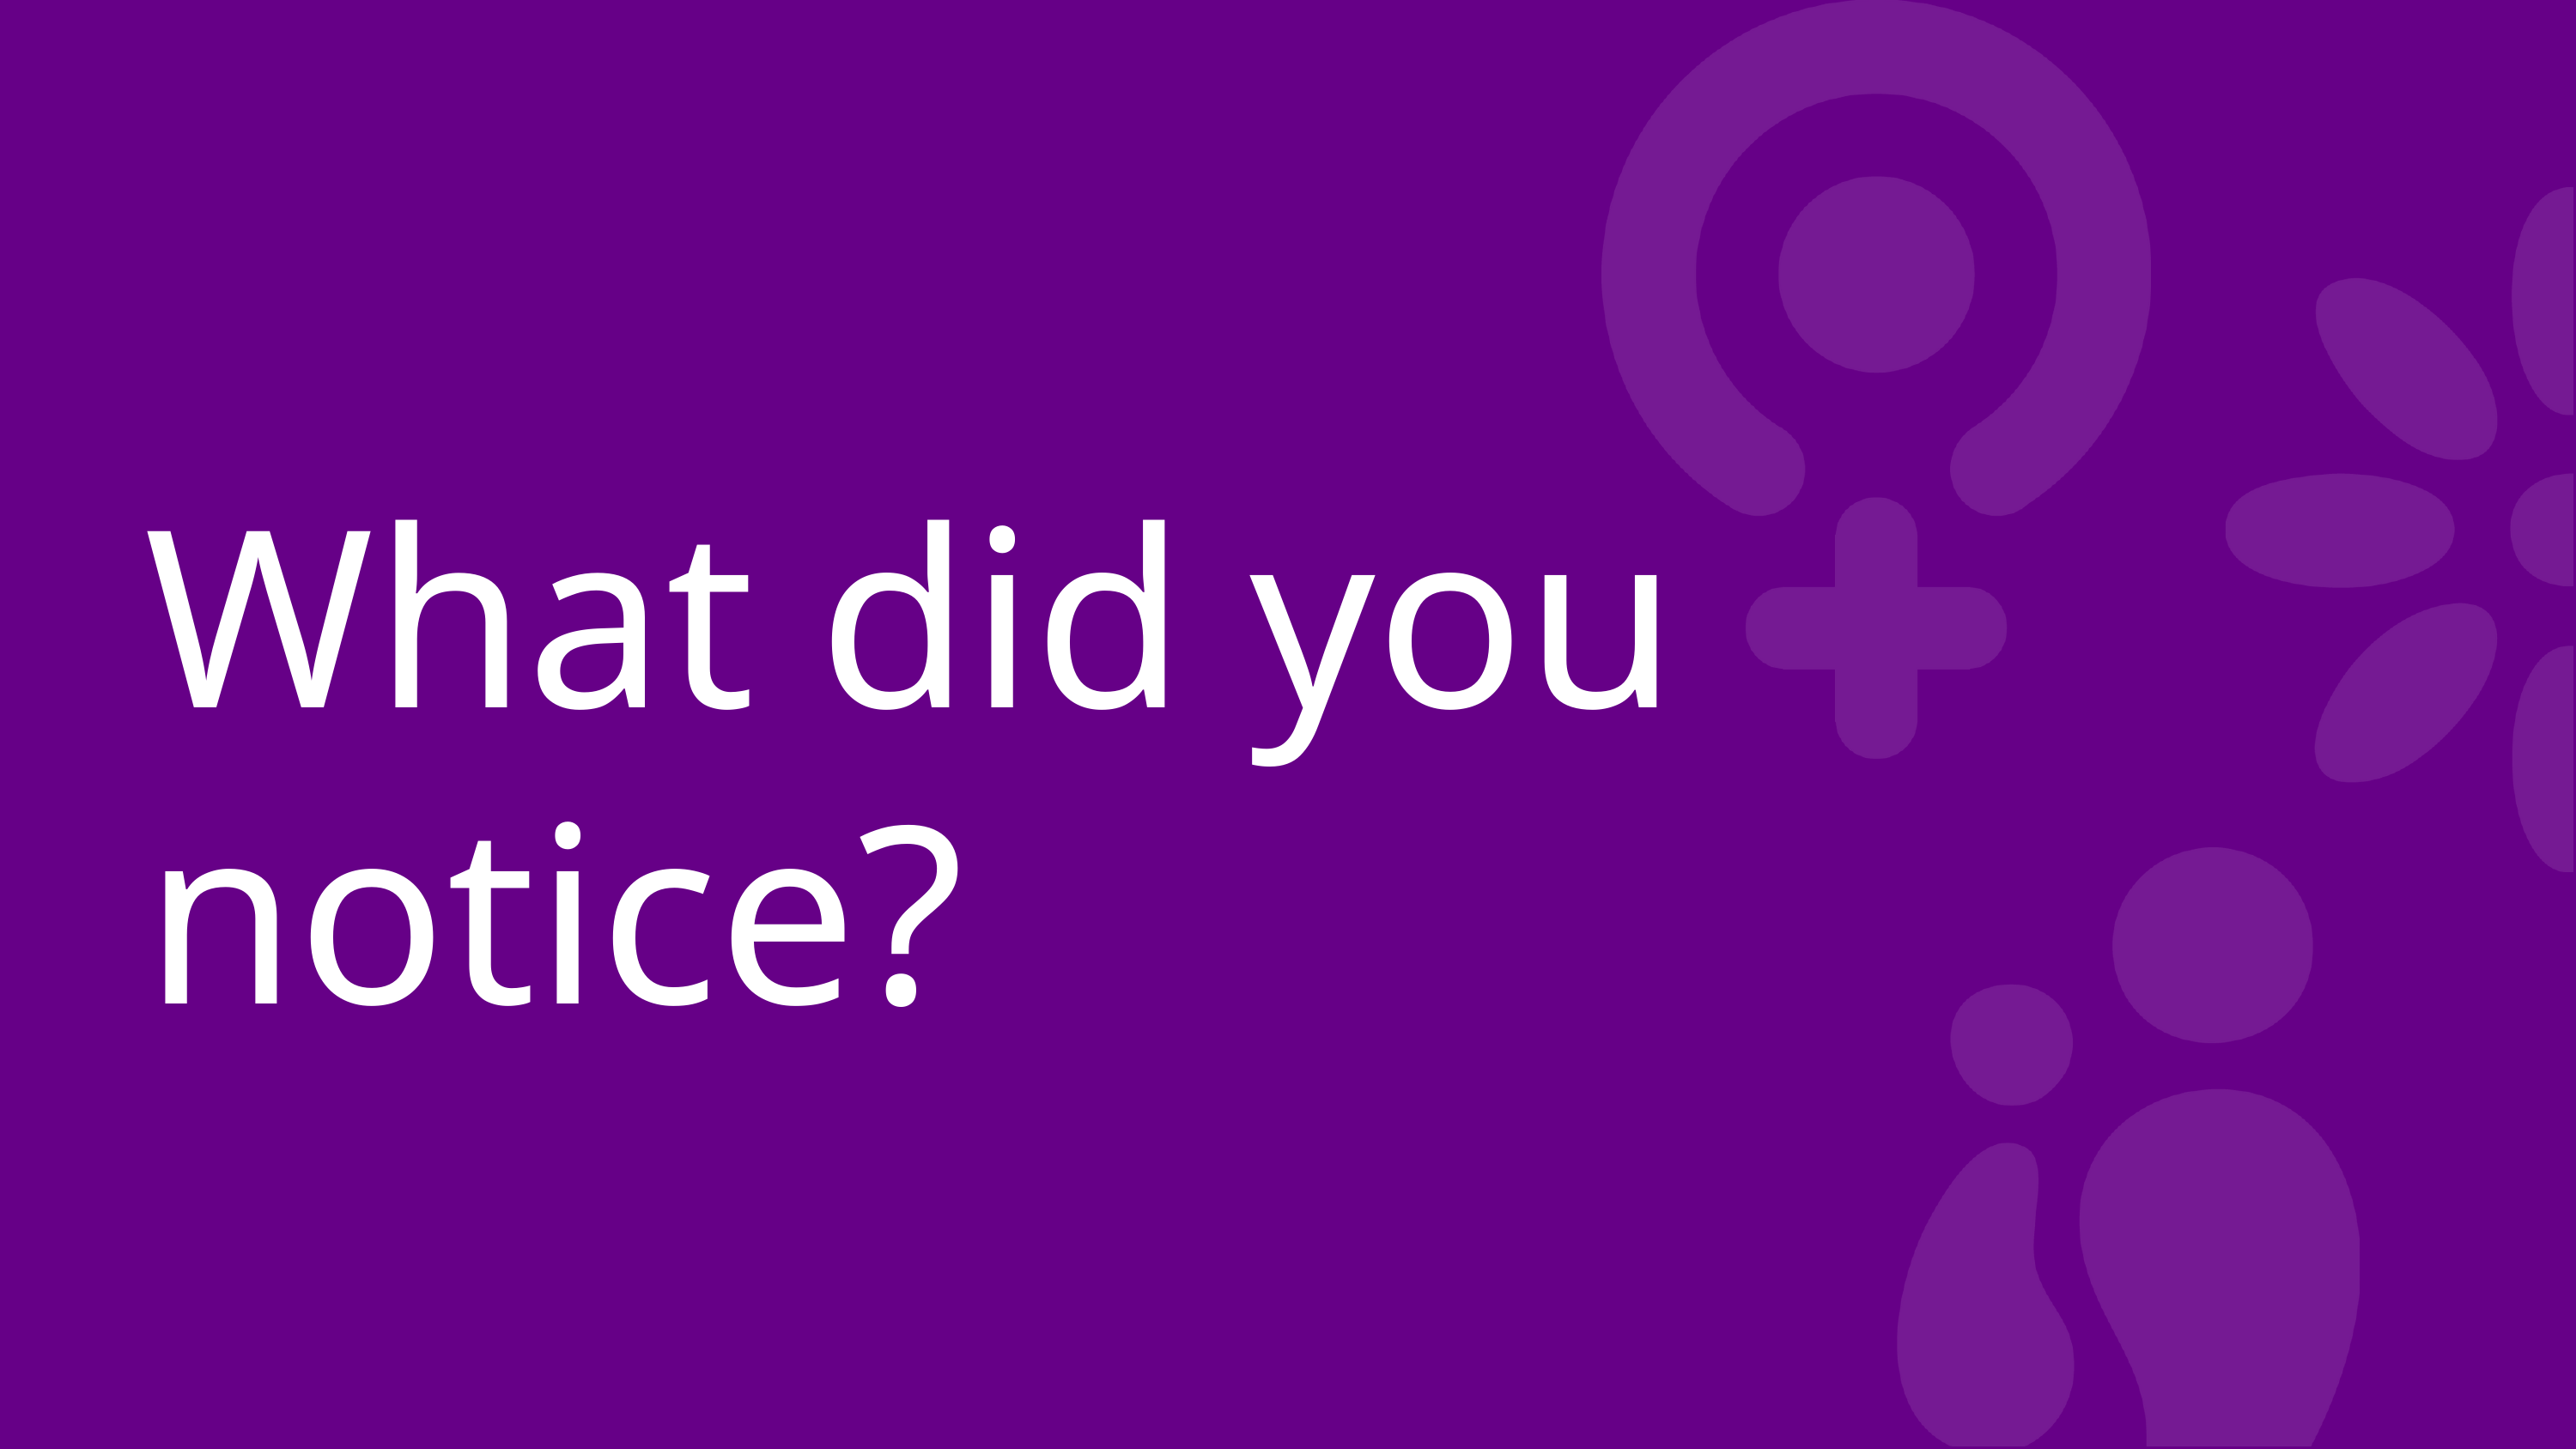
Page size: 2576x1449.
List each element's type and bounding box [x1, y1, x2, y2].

text_box [1601, 0, 2576, 1449]
text_box [0, 0, 1599, 1449]
